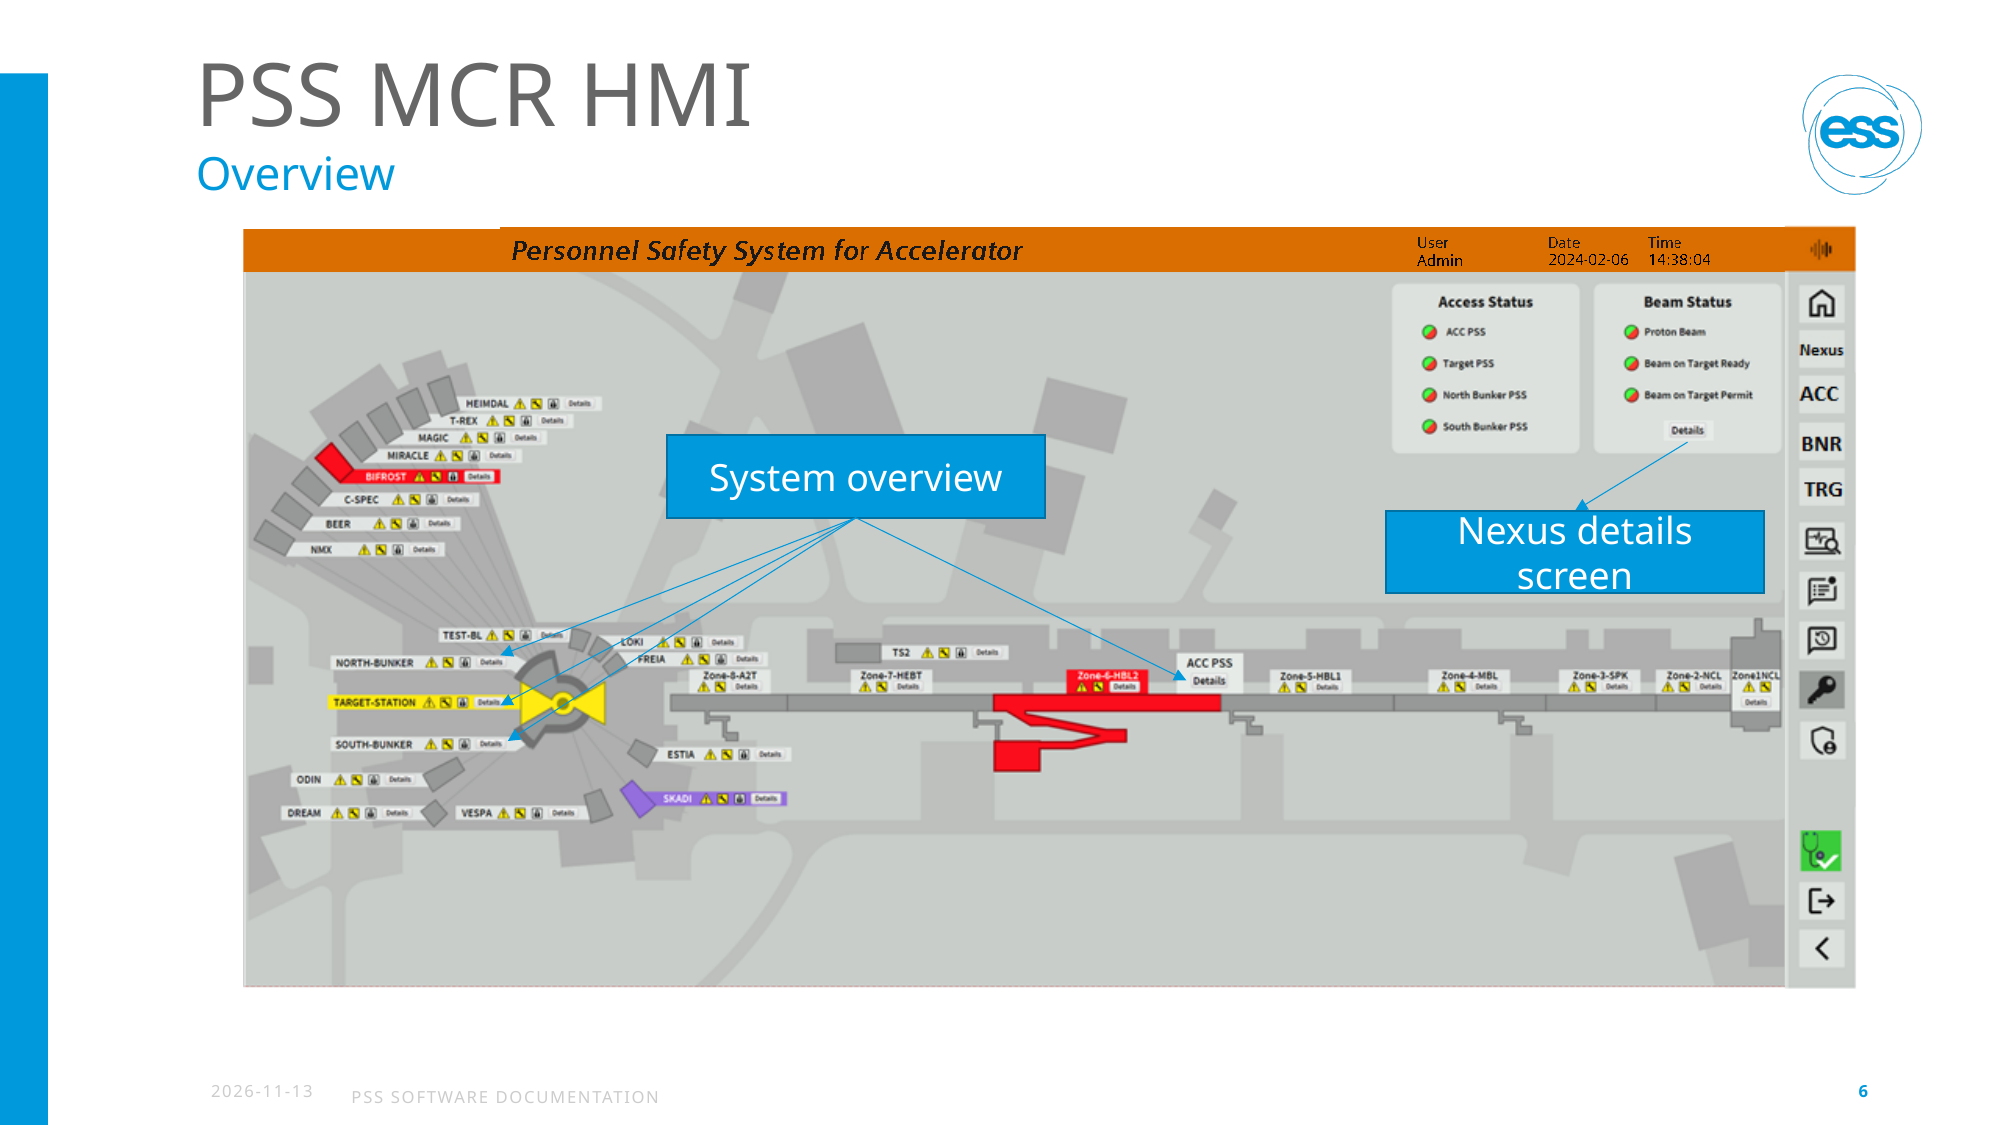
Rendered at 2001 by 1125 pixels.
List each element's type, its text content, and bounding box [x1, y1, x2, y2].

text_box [856, 517, 1187, 681]
footer PSS Software documentation [336, 1067, 1046, 1125]
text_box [500, 656, 507, 706]
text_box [1574, 442, 1688, 511]
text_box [507, 517, 856, 741]
slide_number 6 [1432, 1062, 1883, 1123]
picture [243, 224, 1867, 1039]
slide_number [196, 1062, 333, 1123]
list Overview [181, 141, 1717, 225]
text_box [500, 517, 507, 656]
title PSS MCR HMI [181, 43, 1717, 141]
